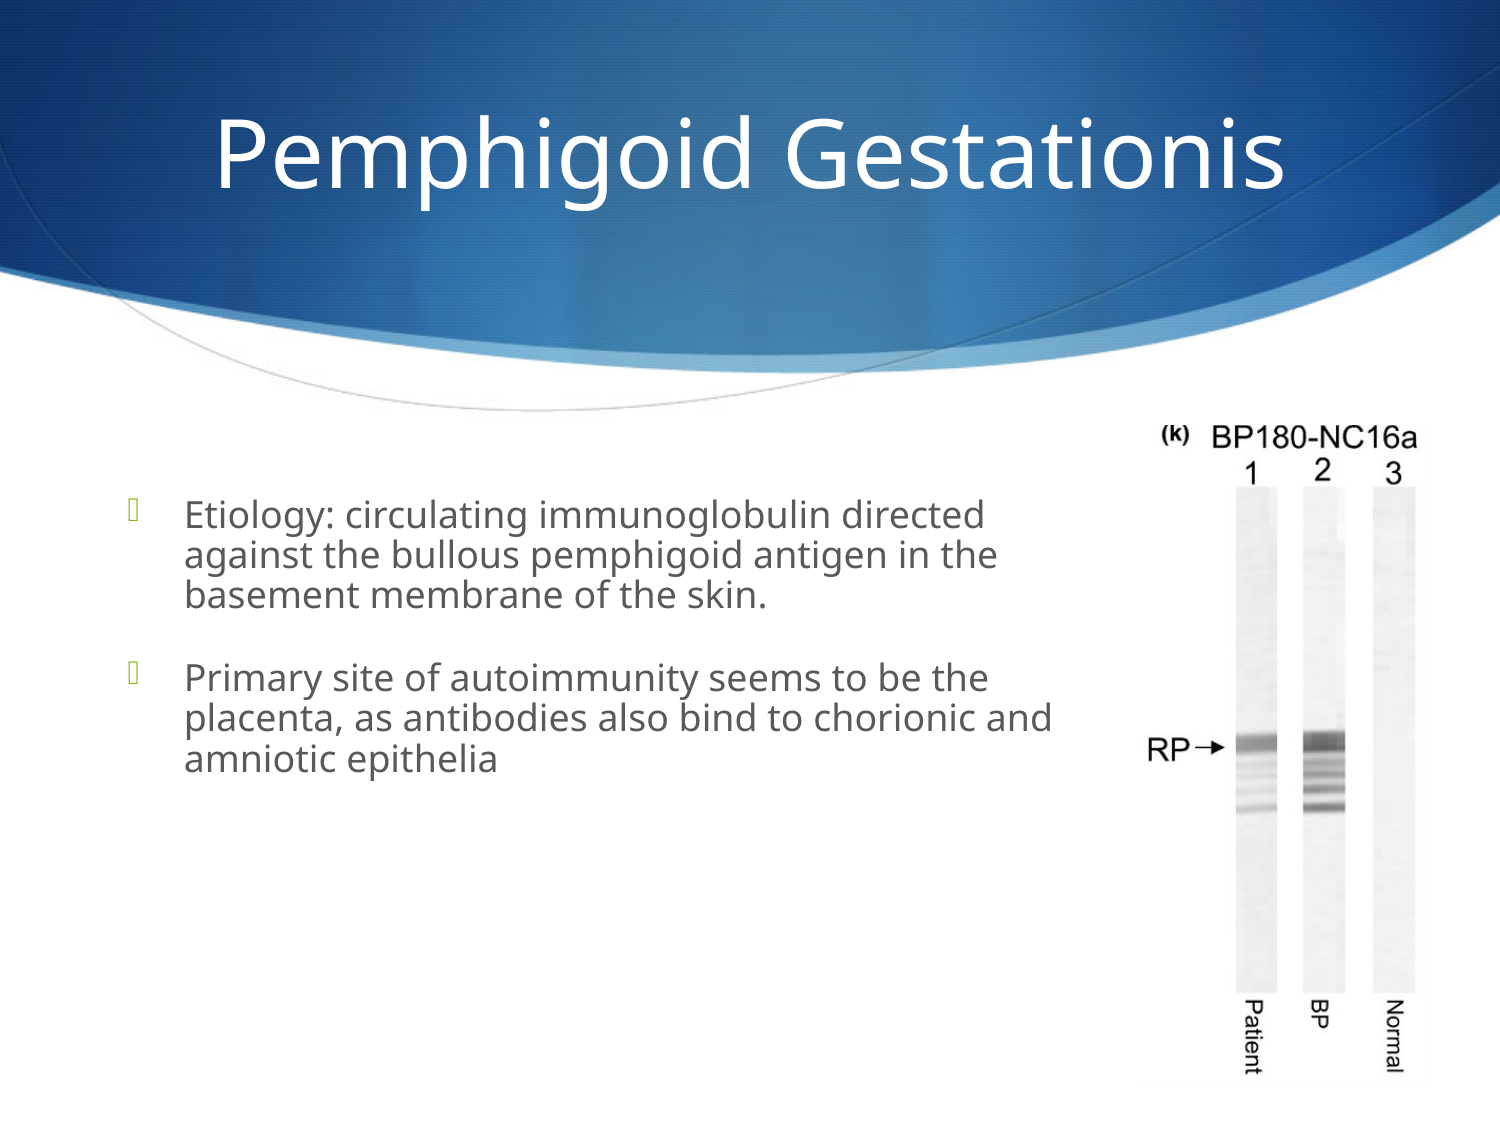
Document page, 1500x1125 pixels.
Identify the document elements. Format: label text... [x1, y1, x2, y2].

picture [0, 0, 1500, 1125]
list Etiology: circulating immunoglobulin directed against the bullous pemphigoid antigen in the basement membrane of the skin. Primary site of autoimmunity seems to be the placenta, as antibodies also bind to chorionic and amniotic epithelia [112, 488, 1104, 1025]
title Pemphigoid Gestationis [74, 56, 1426, 245]
